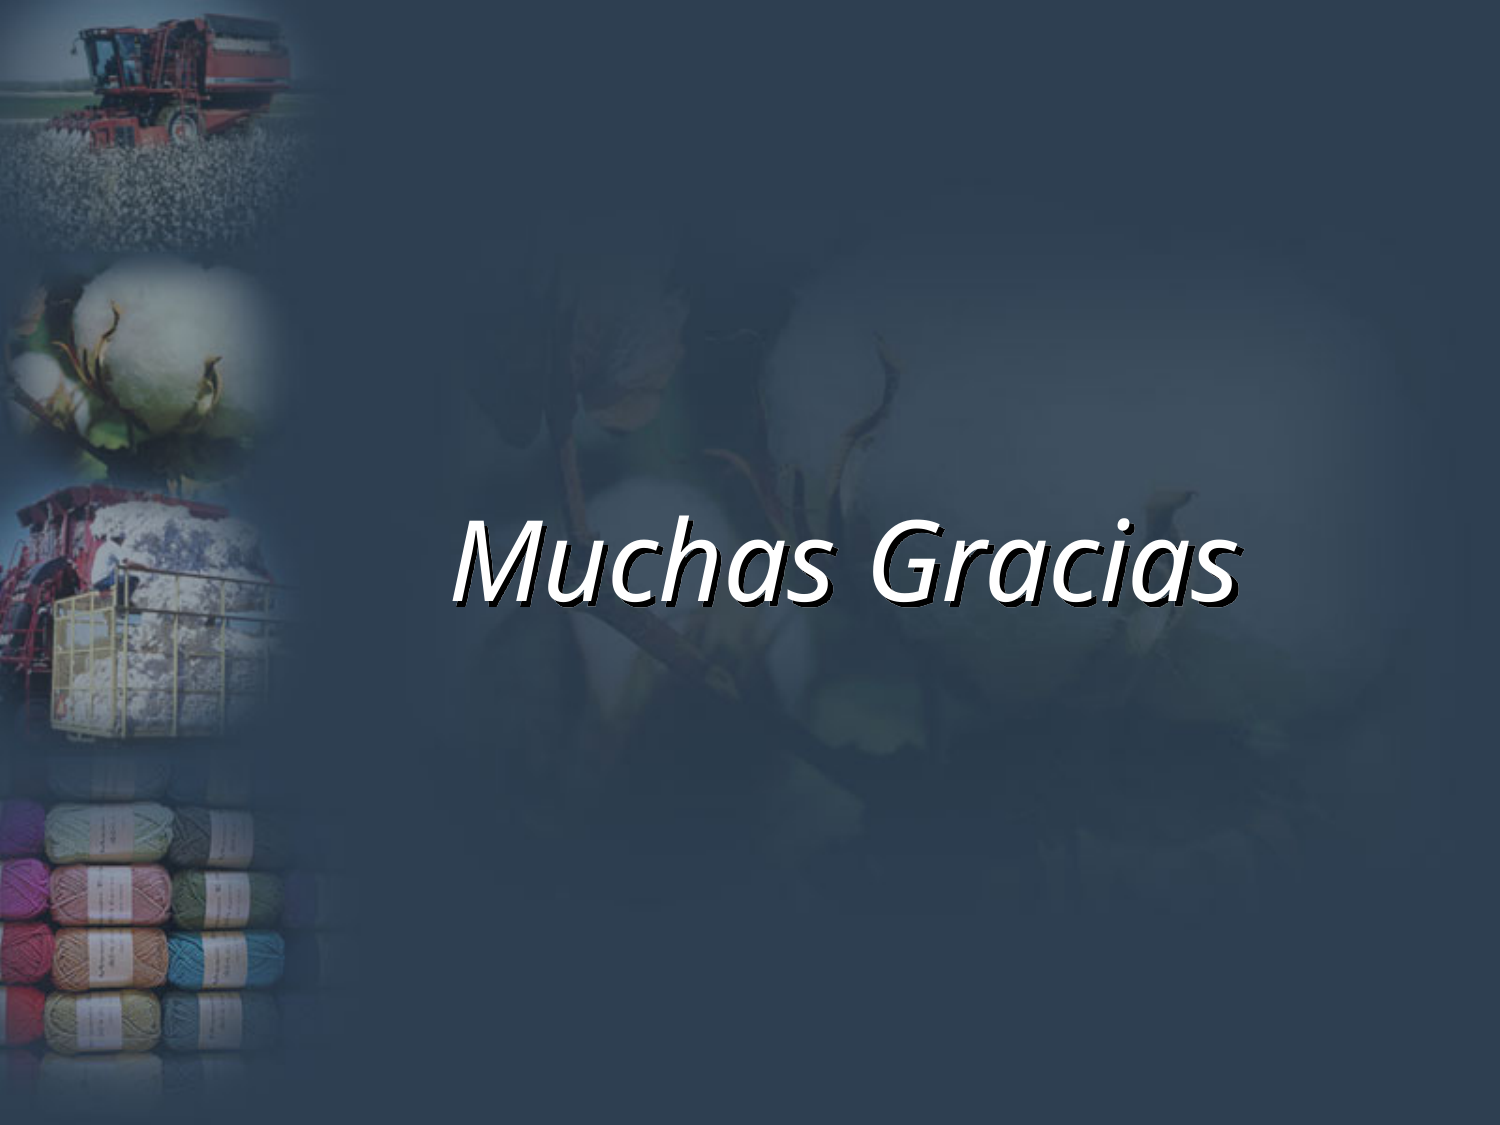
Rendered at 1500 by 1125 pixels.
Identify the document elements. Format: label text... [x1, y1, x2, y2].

title Muchas Gracias [324, 420, 1365, 693]
picture [0, 0, 1500, 1125]
